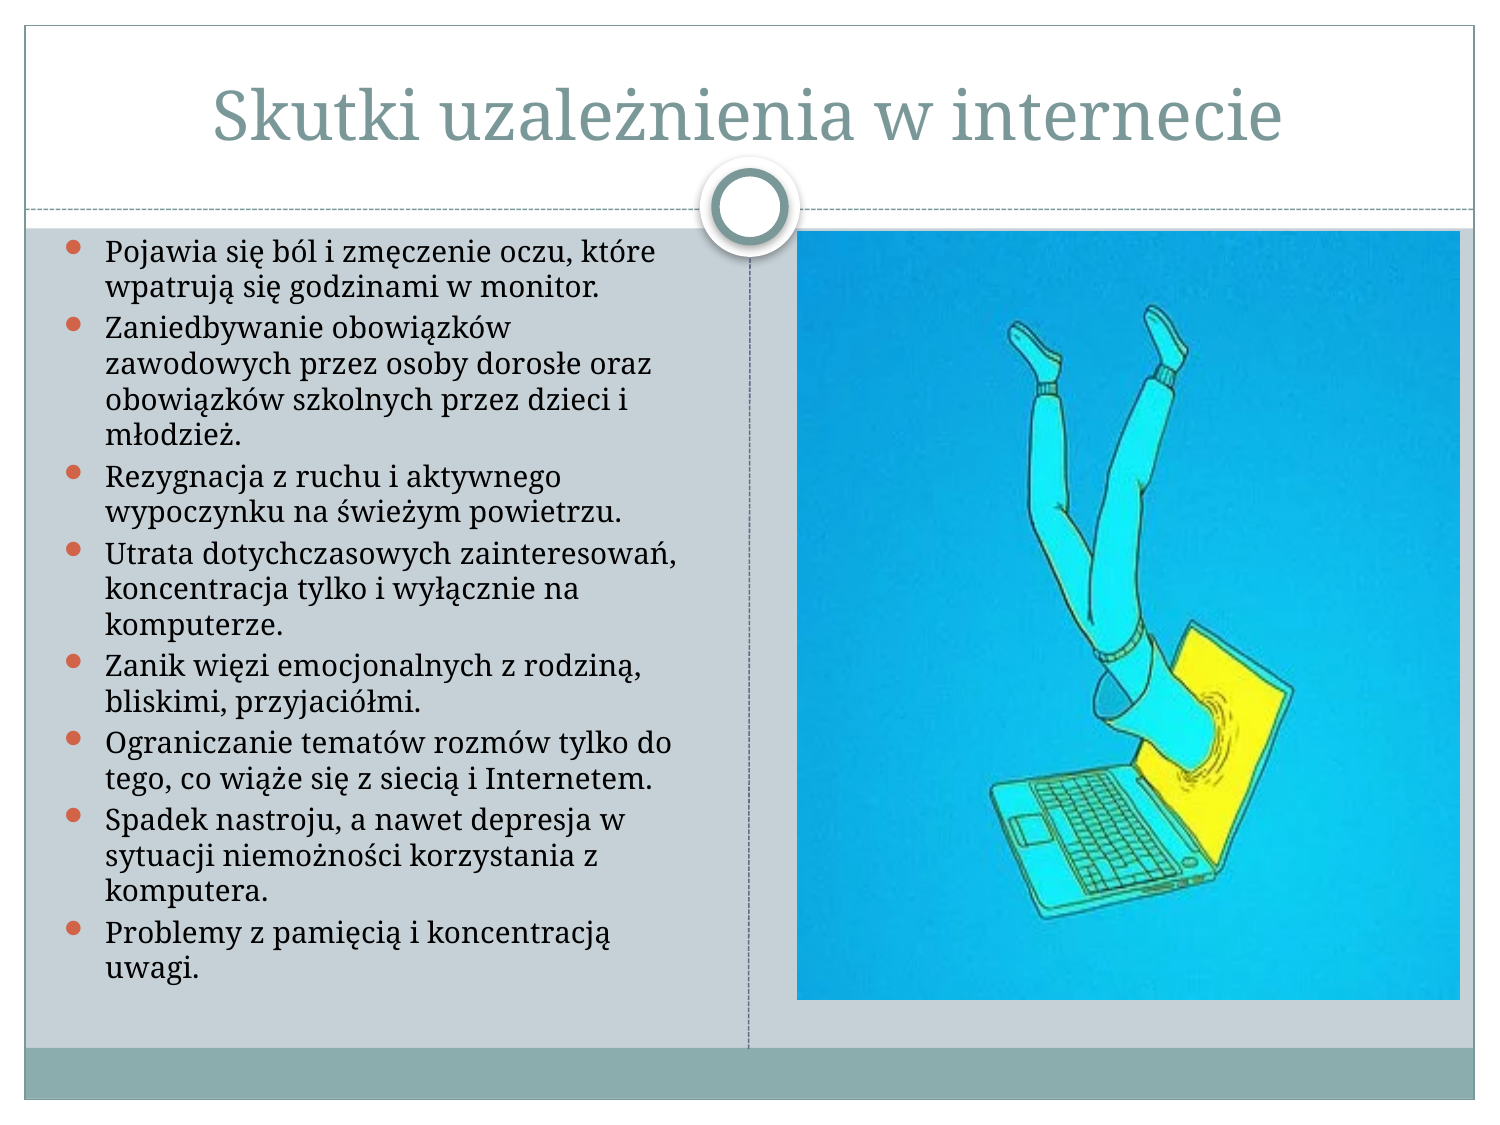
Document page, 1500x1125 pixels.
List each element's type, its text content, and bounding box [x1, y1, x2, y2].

list Pojawia się ból i zmęczenie oczu, które wpatrują się godzinami w monitor. Zaniedbywanie obowiązków zawodowych przez osoby dorosłe oraz obowiązków szkolnych przez dzieci i młodzież. Rezygnacja z ruchu i aktywnego wypoczynku na świeżym powietrzu. Utrata dotychczasowych zainteresowań, koncentracja tylko i wyłącznie na komputerze. Zanik więzi emocjonalnych z rodziną, bliskimi, przyjaciółmi. Ograniczanie tematów rozmów tylko do tego, co wiąże się z siecią i Internetem. Spadek nastroju, a nawet depresja w sytuacji niemożności korzystania z komputera. Problemy z pamięcią i koncentracją uwagi. [49, 224, 712, 993]
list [796, 231, 1460, 1000]
title Skutki uzależnienia w internecie [49, 37, 1450, 162]
